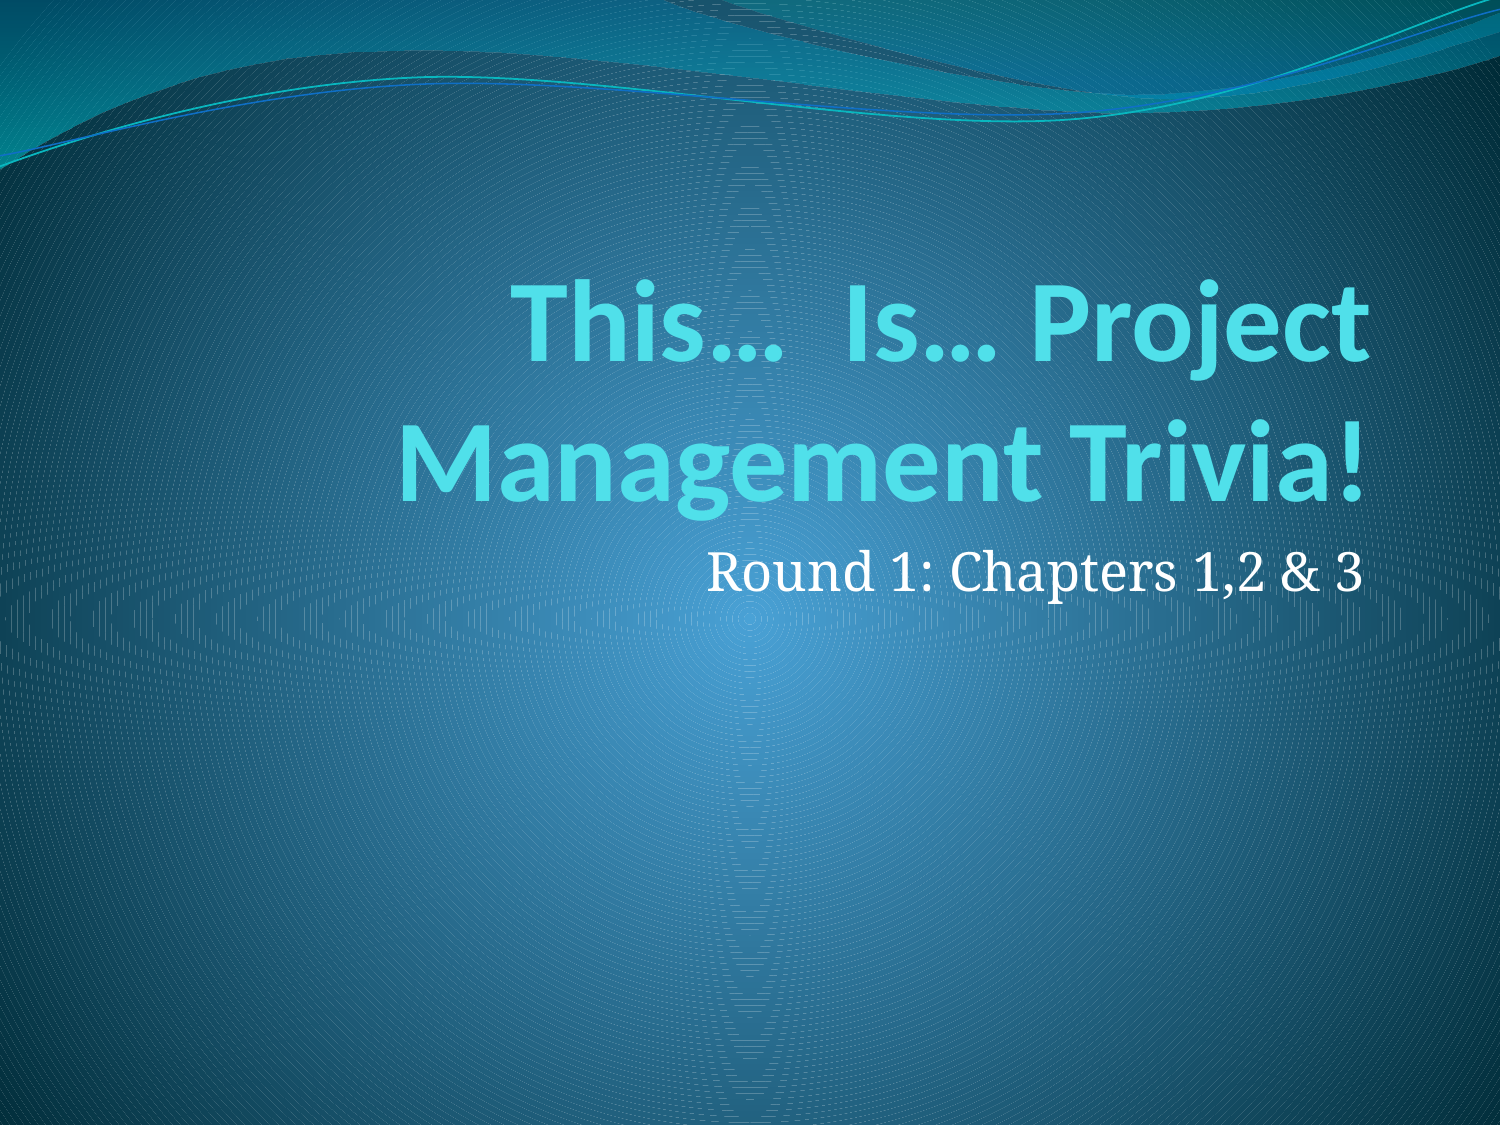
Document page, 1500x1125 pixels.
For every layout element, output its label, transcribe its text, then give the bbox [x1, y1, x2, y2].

title This… Is… Project Management Trivia! [87, 224, 1376, 525]
subtitle Round 1: Chapters 1,2 & 3 [87, 529, 1376, 818]
